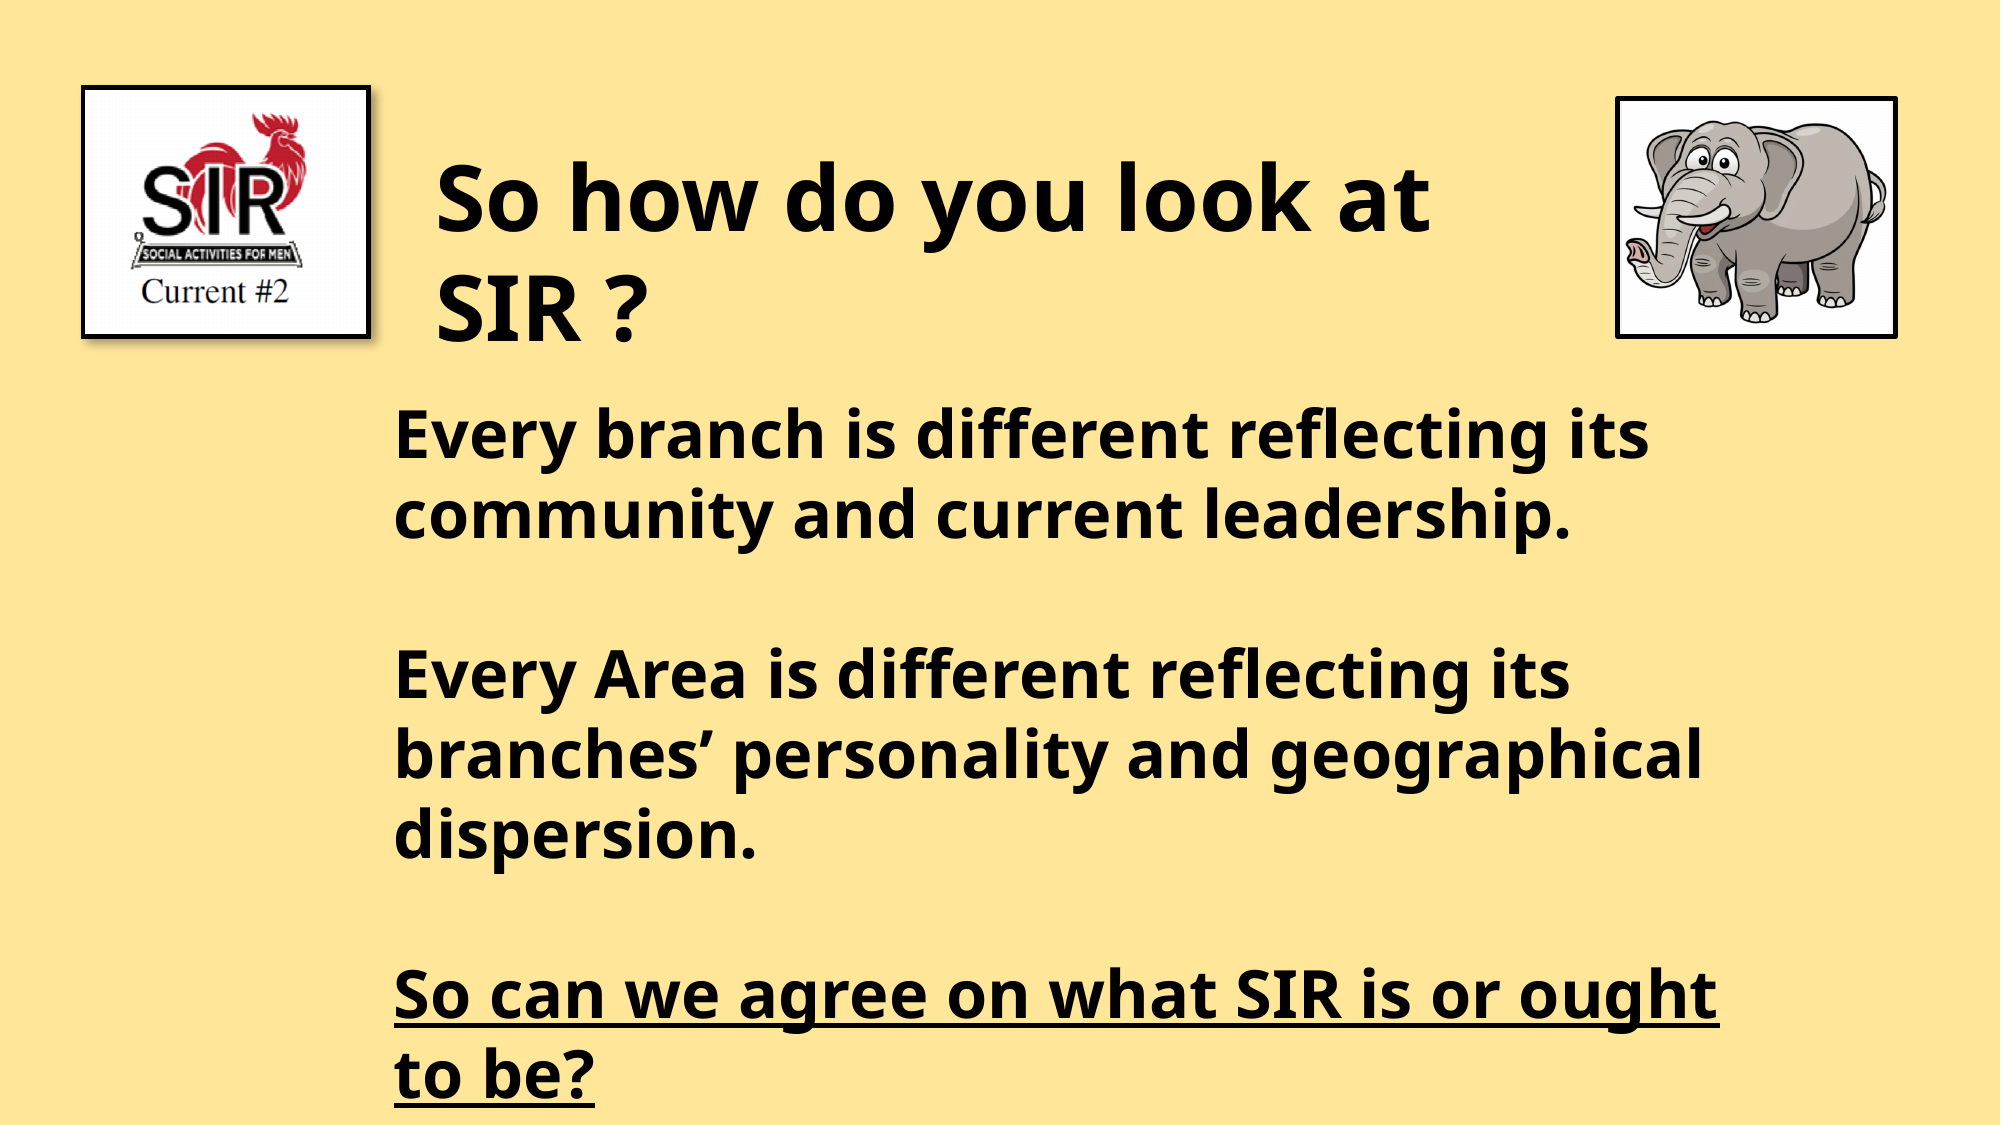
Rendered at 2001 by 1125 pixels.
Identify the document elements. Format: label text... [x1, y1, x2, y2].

text_box So how do you look at SIR ? [420, 132, 1580, 368]
picture [1619, 100, 1894, 335]
text_box Every branch is different reflecting its community and current leadership. Every Area is different reflecting its branches’ personality and geographical dispersion. So can we agree on what SIR is or ought to be? [378, 384, 1797, 1125]
picture [84, 89, 367, 335]
